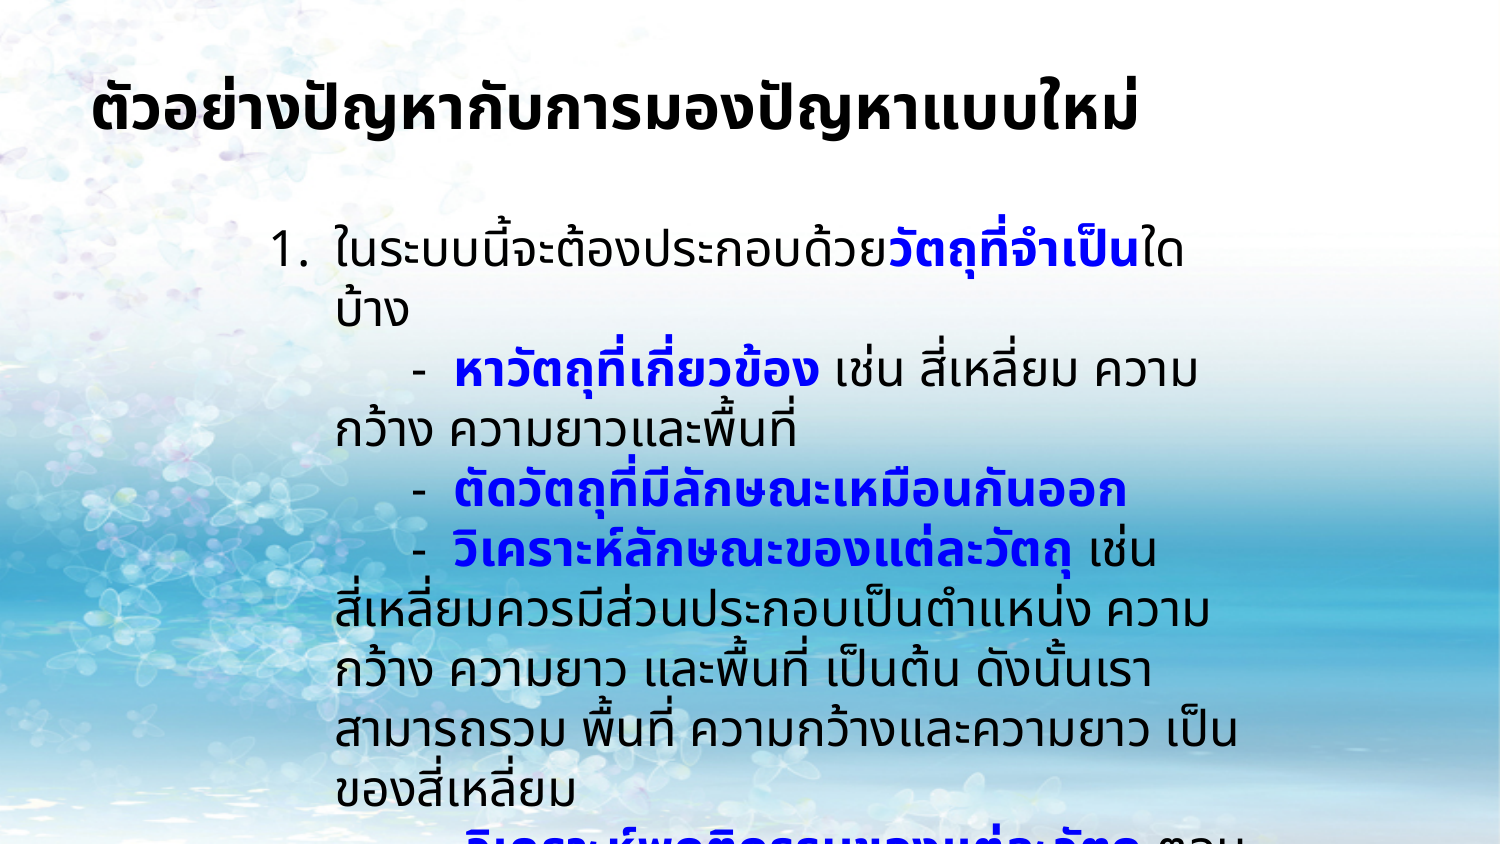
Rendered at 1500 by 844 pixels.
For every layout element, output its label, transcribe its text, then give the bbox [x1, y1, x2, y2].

text_box ในระบบนี้จะต้องประกอบด้วยวัตถุที่จำเป็นใดบ้าง - หาวัตถุที่เกี่ยวข้อง เช่น สี่เหลี่ยม ความกว้าง ความยาวและพื้นที่ - ตัดวัตถุที่มีลักษณะเหมือนกันออก - วิเคราะห์ลักษณะของแต่ละวัตถุ เช่น สี่เหลี่ยมควรมีส่วนประกอบเป็นตำแหน่ง ความกว้าง ความยาว และพื้นที่ เป็นต้น ดังนั้นเราสามารถรวม พื้นที่ ความกว้างและความยาว เป็นของสี่เหลี่ยม - วิเคราะห์พฤติกรรมของแต่ละวัตถุ ตอนนี้มีวัตถุเดียวสี่เหลี่ยมอาจจะต้อง คำนวณเส้นรอบรูป คำนวณพื้นที่ วาดตัวเอง เป็นต้น [253, 209, 1273, 844]
picture [0, 0, 1500, 844]
title ตัวอย่างปัญหากับการมองปัญหาแบบใหม่ [75, 33, 1425, 175]
